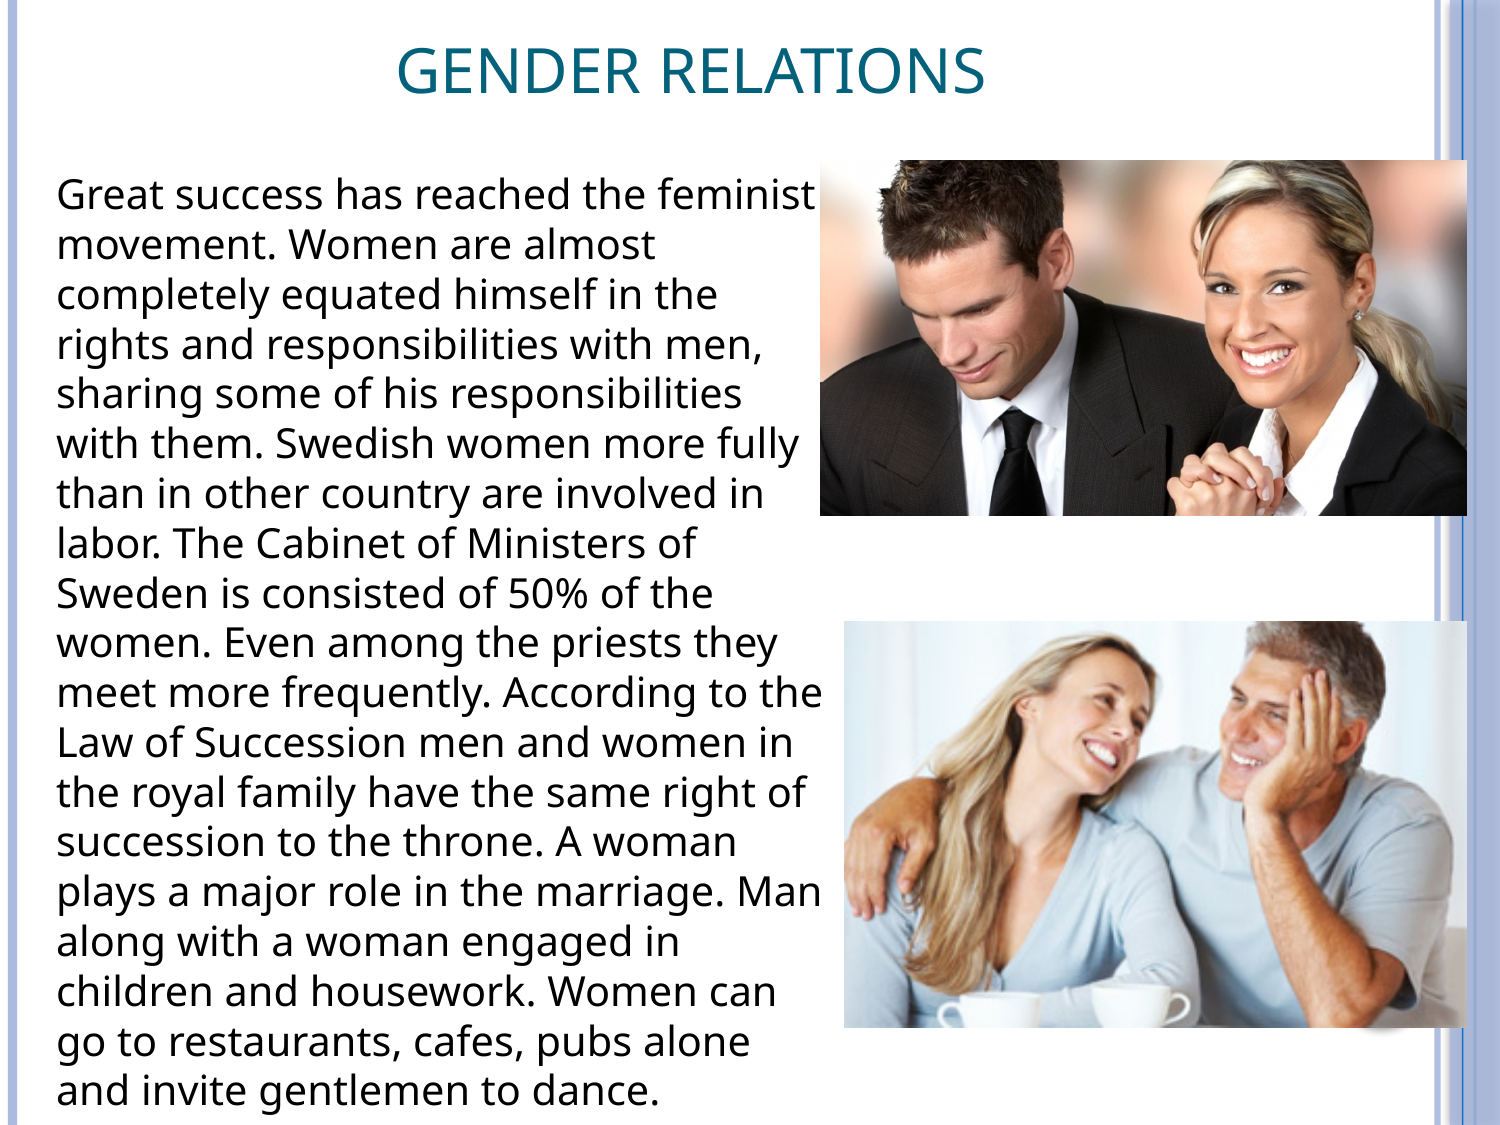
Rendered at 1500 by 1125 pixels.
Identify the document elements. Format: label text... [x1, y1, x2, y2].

title Gender relations [76, 3, 1306, 114]
picture [820, 160, 1467, 516]
picture [843, 621, 1467, 1029]
list Great success has reached the feminist movement. Women are almost completely equated himself in the rights and responsibilities with men, sharing some of his responsibilities with them. Swedish women more fully than in other country are involved in labor. The Cabinet of Ministers of Sweden is consisted of 50% of the women. Even among the priests they meet more frequently. According to the Law of Succession men and women in the royal family have the same right of succession to the throne. A woman plays a major role in the marriage. Man along with a woman engaged in children and housework. Women can go to restaurants, cafes, pubs alone and invite gentlemen to dance. [41, 160, 845, 1125]
